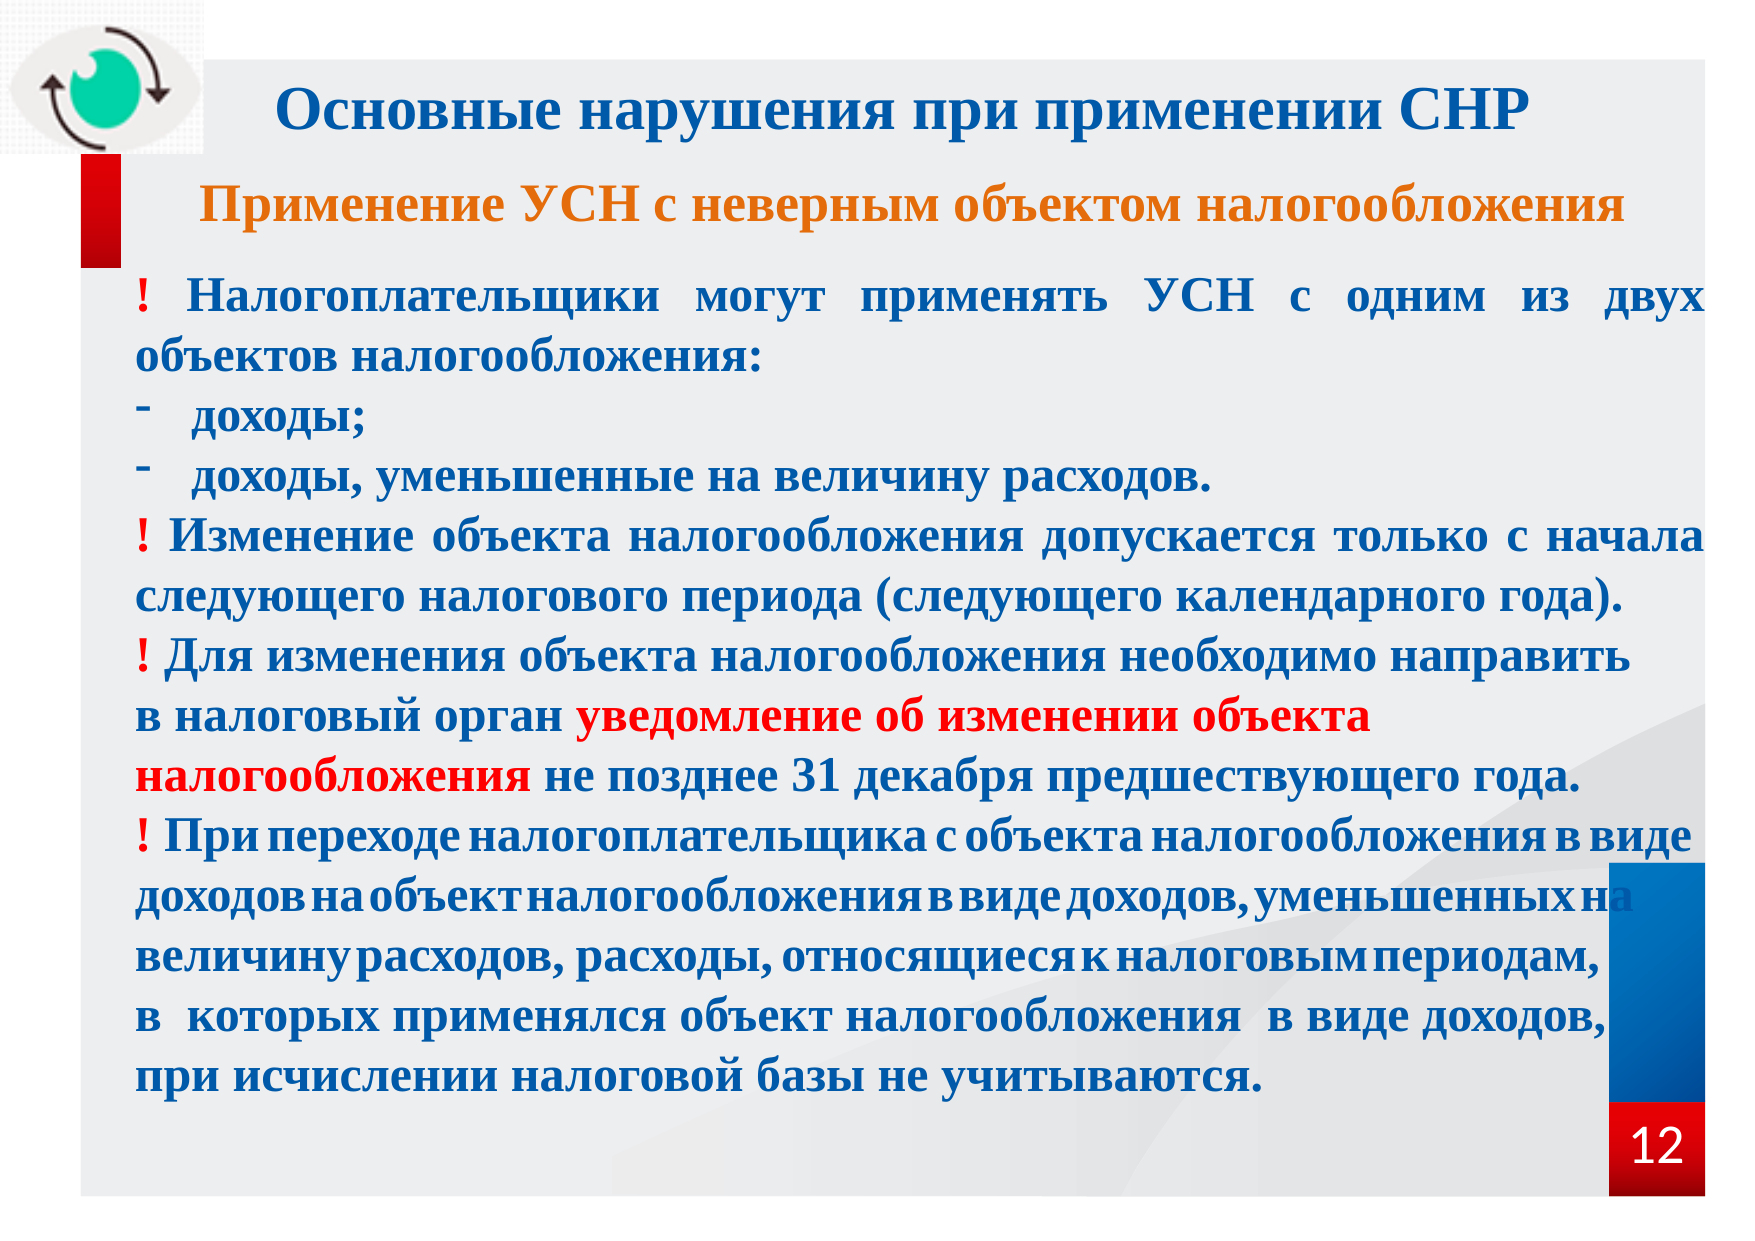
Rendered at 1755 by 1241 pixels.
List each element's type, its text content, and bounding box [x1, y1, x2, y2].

picture [0, 0, 1755, 1241]
text_box Применение УСН с неверным объектом налогообложения ! Налогоплательщики могут применять УСН с одним из двух объектов налогообложения: доходы; доходы, уменьшенные на величину расходов. ! Изменение объекта налогообложения допускается только с начала следующего налогового периода (следующего календарного года). ! Для изменения объекта налогообложения необходимо направить в налоговый орган уведомление об изменении объекта налогообложения не позднее 31 декабря предшествующего года. ! При переходе налогоплательщика с объекта налогообложения в виде доходов на объект налогообложения в виде доходов, уменьшенных на величину расходов, расходы, относящиеся к налоговым периодам, в которых применялся объект налогообложения в виде доходов, при исчислении налоговой базы не учитываются. [120, 159, 1720, 260]
title Основные нарушения при применении СНР [207, 29, 1687, 159]
slide_number 12 [1596, 1092, 1716, 1208]
